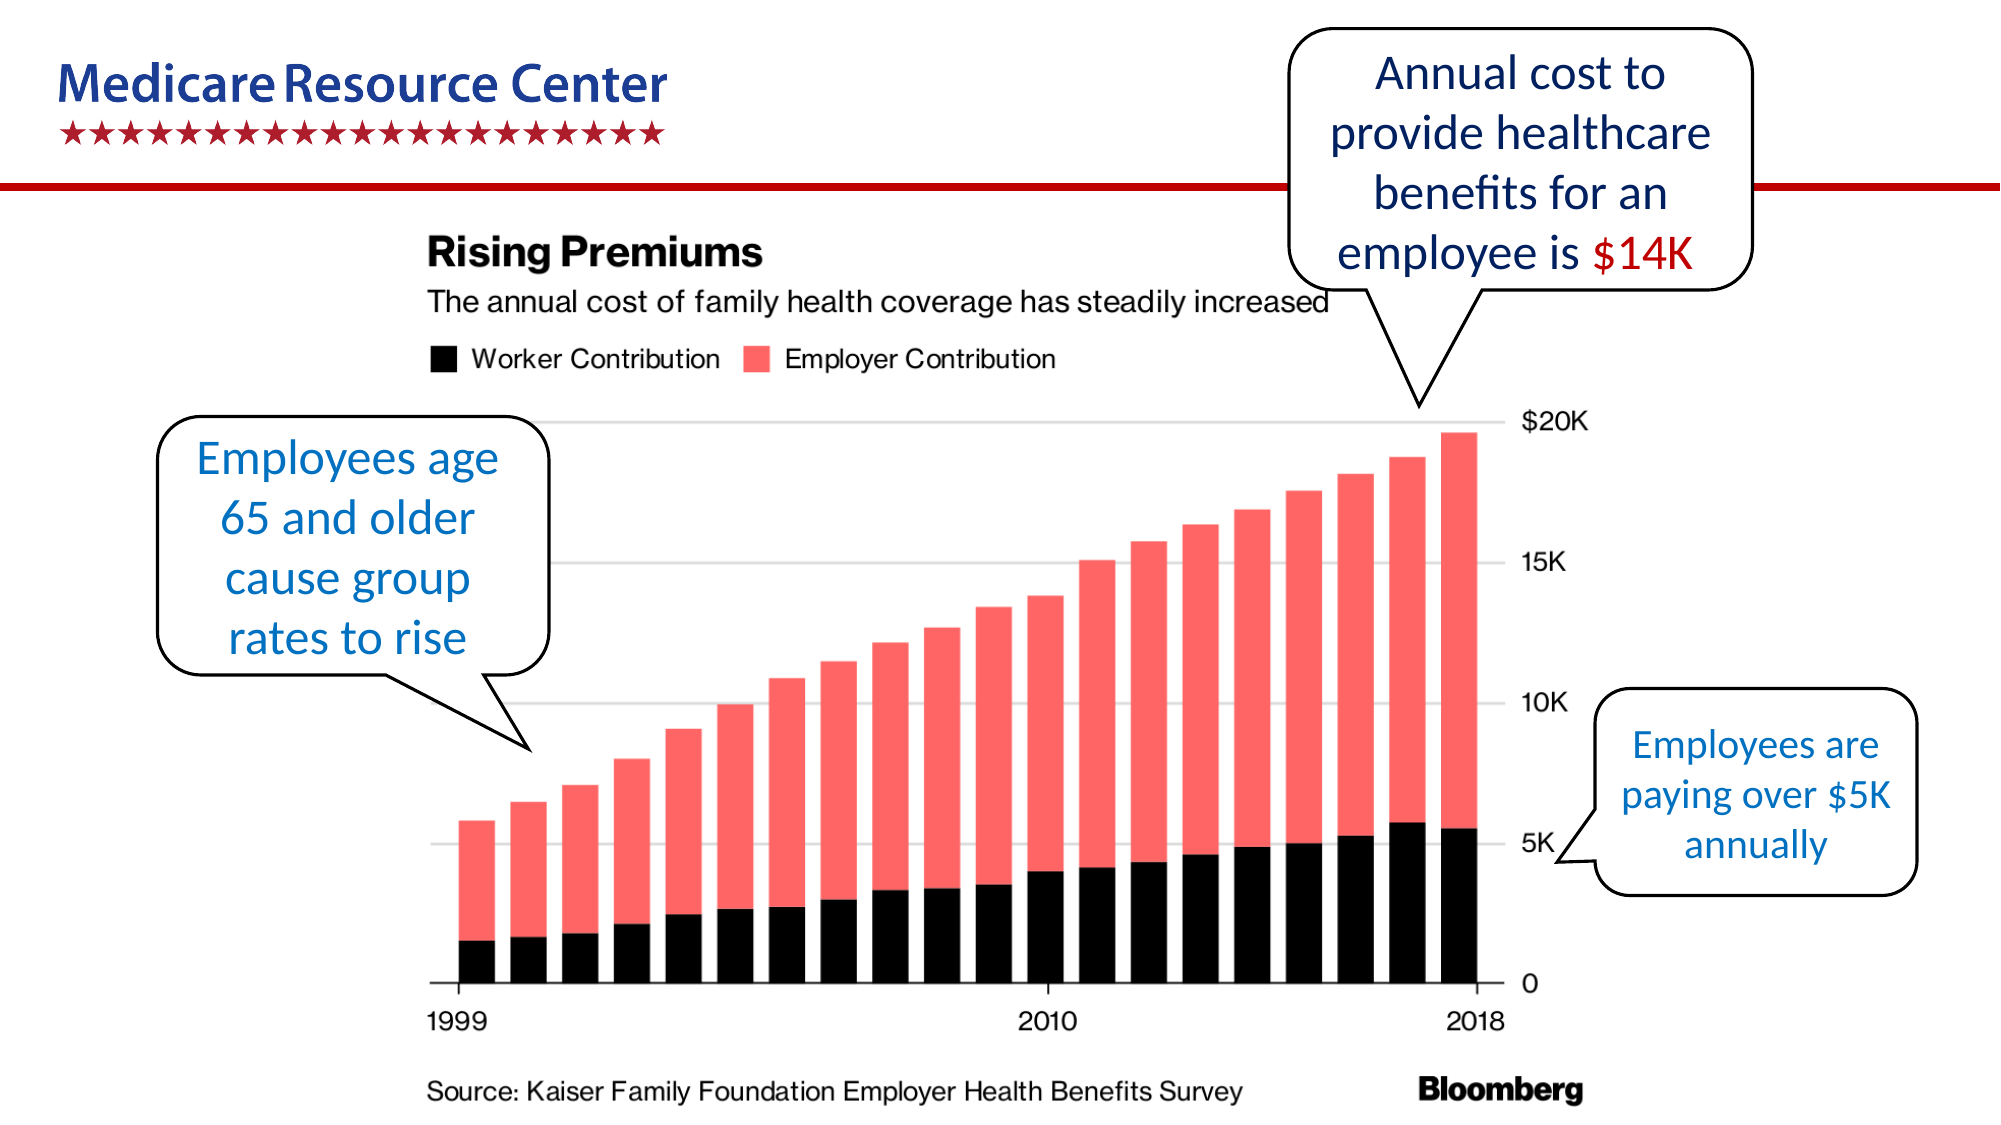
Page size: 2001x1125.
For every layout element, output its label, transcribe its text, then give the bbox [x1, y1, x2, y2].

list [392, 195, 1614, 1123]
text_box [1614, 875, 1916, 897]
text_box Employees are paying over $5K annually [1614, 709, 1917, 875]
text_box [1313, 27, 1728, 32]
text_box [184, 673, 392, 680]
text_box [1738, 188, 1754, 281]
picture [59, 62, 667, 145]
text_box Annual cost to provide healthcare benefits for an employee is $14K [1303, 32, 1738, 187]
text_box [1738, 38, 1754, 187]
text_box [1288, 188, 1303, 195]
text_box [1614, 687, 1916, 709]
text_box [1288, 38, 1303, 187]
text_box Employees age 65 and older cause group rates to rise [157, 417, 392, 673]
text_box Annual cost to provide healthcare benefits for an employee is $14K [1303, 188, 1738, 288]
